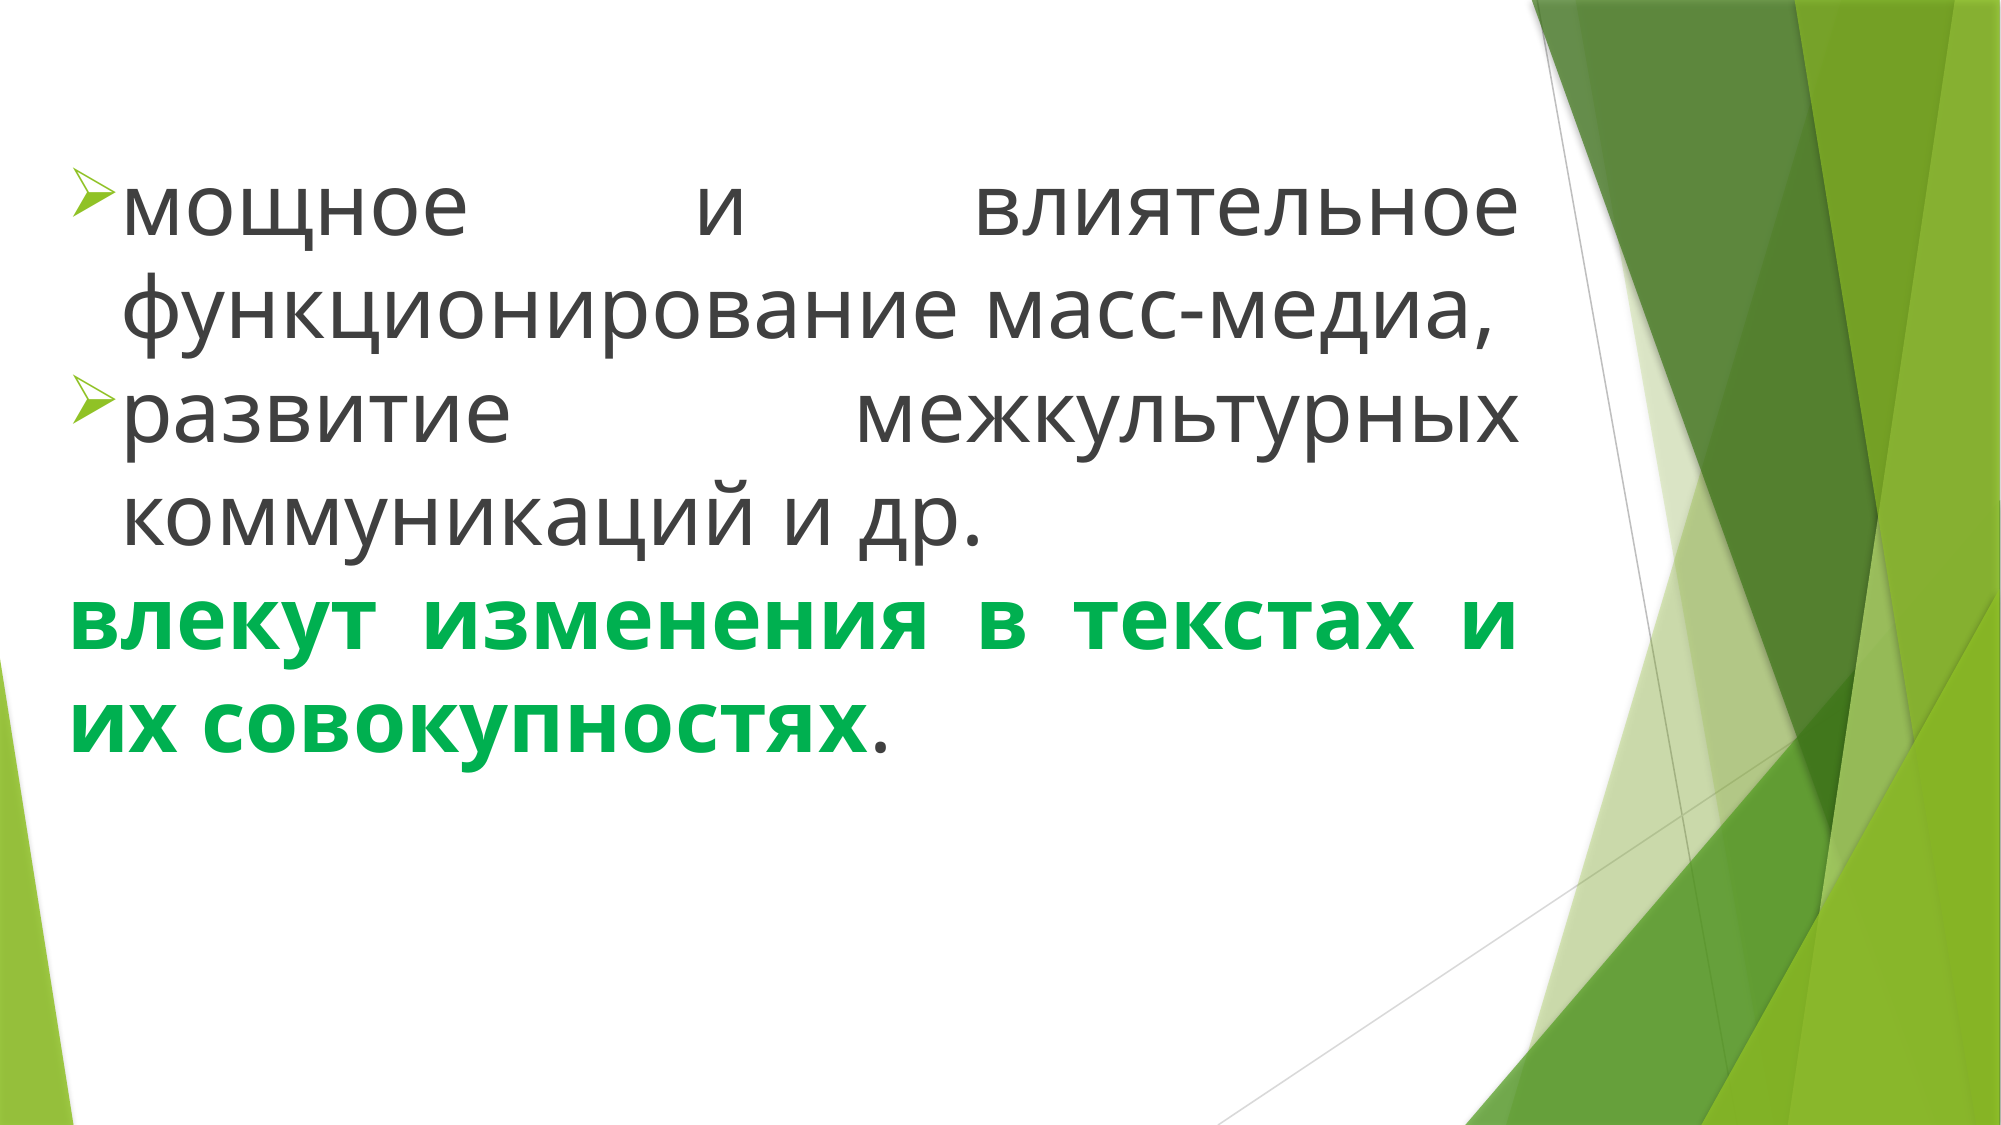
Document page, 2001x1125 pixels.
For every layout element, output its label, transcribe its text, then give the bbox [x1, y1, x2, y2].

list мощное и влиятельное функционирование масс-медиа, развитие межкультурных коммуникаций и др. влекут изменения в текстах и их совокупностях. [52, 141, 1538, 873]
